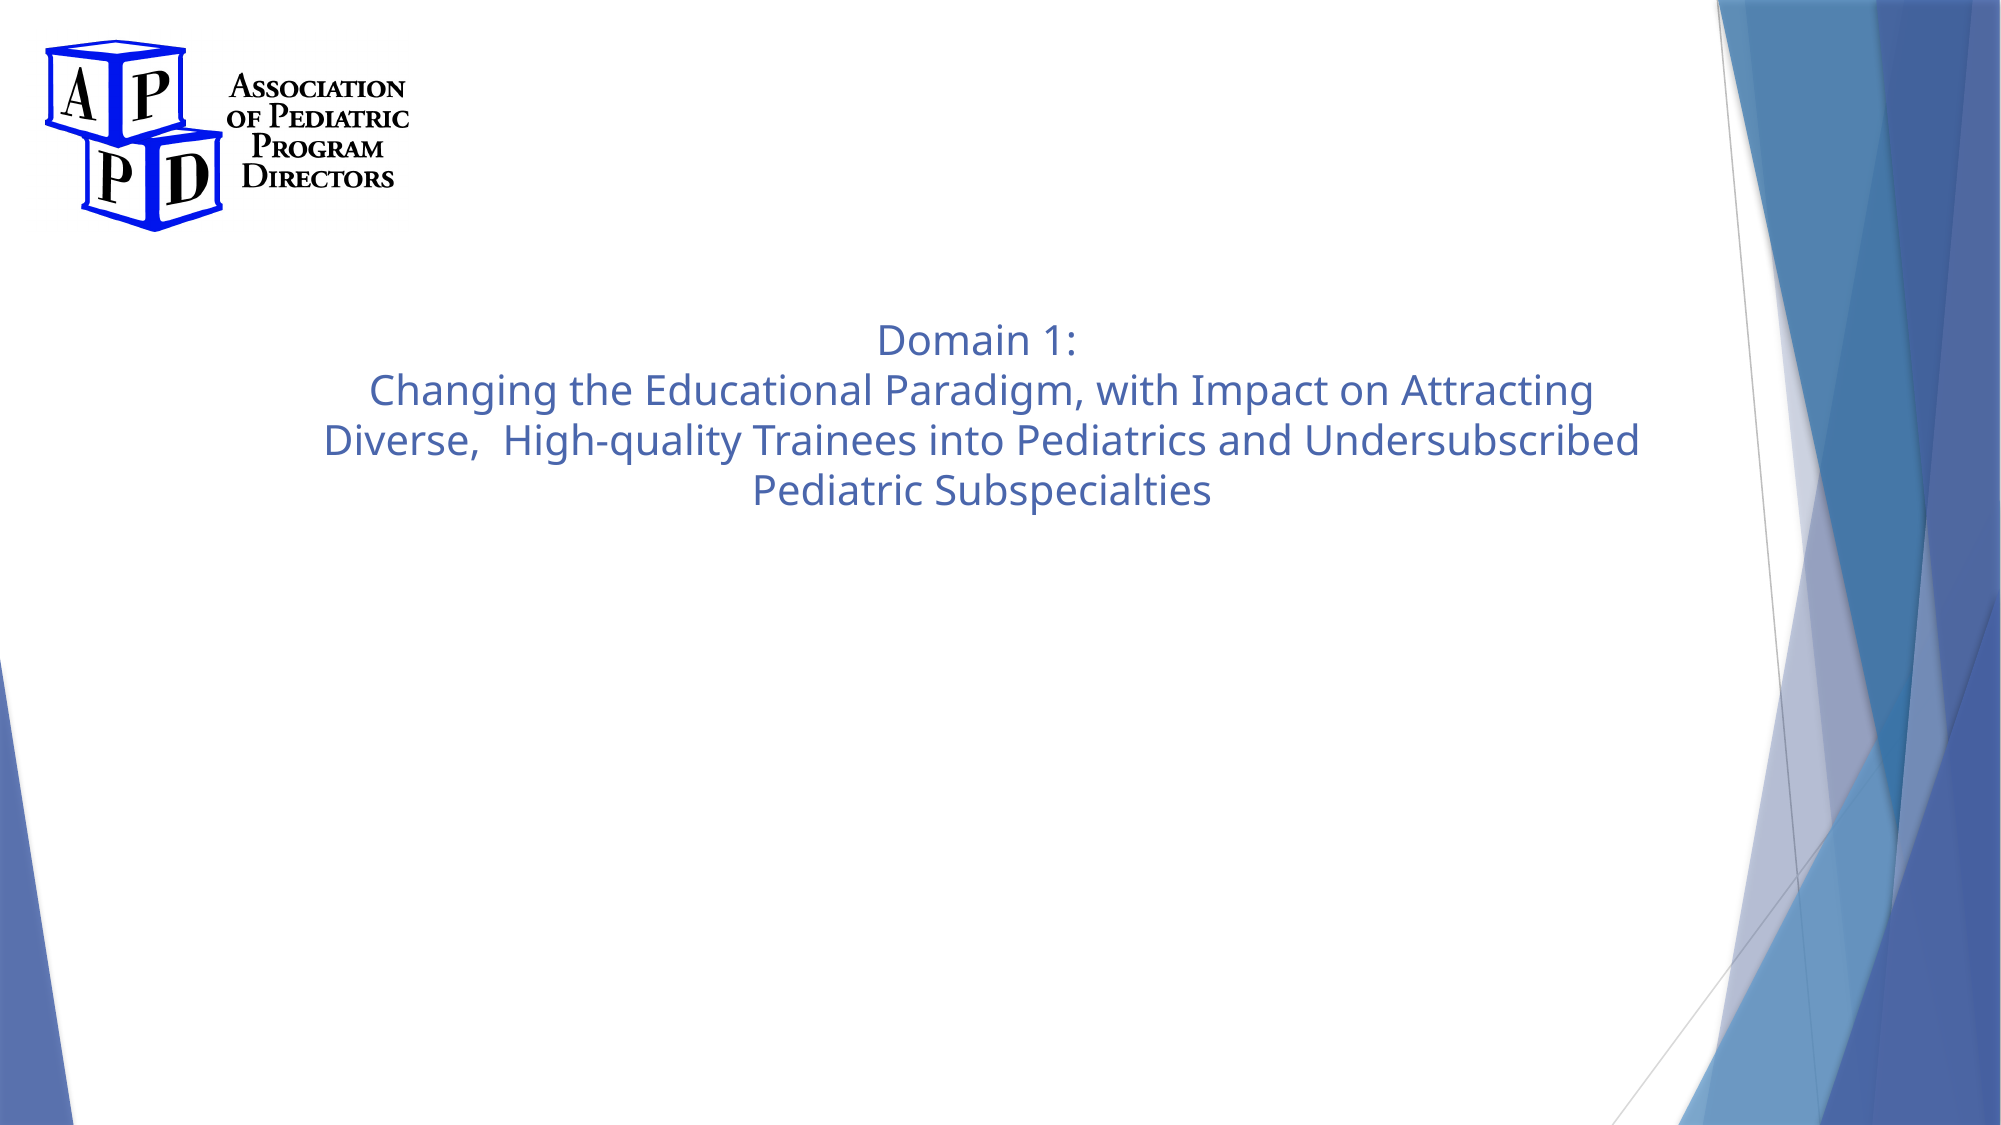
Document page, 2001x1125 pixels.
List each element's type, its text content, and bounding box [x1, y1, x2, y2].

picture [26, 29, 409, 232]
title Domain 1: Changing the Educational Paradigm, with Impact on Attracting Diverse, High-quality Trainees into Pediatrics and Undersubscribed Pediatric Subspecialties [277, 306, 1688, 524]
